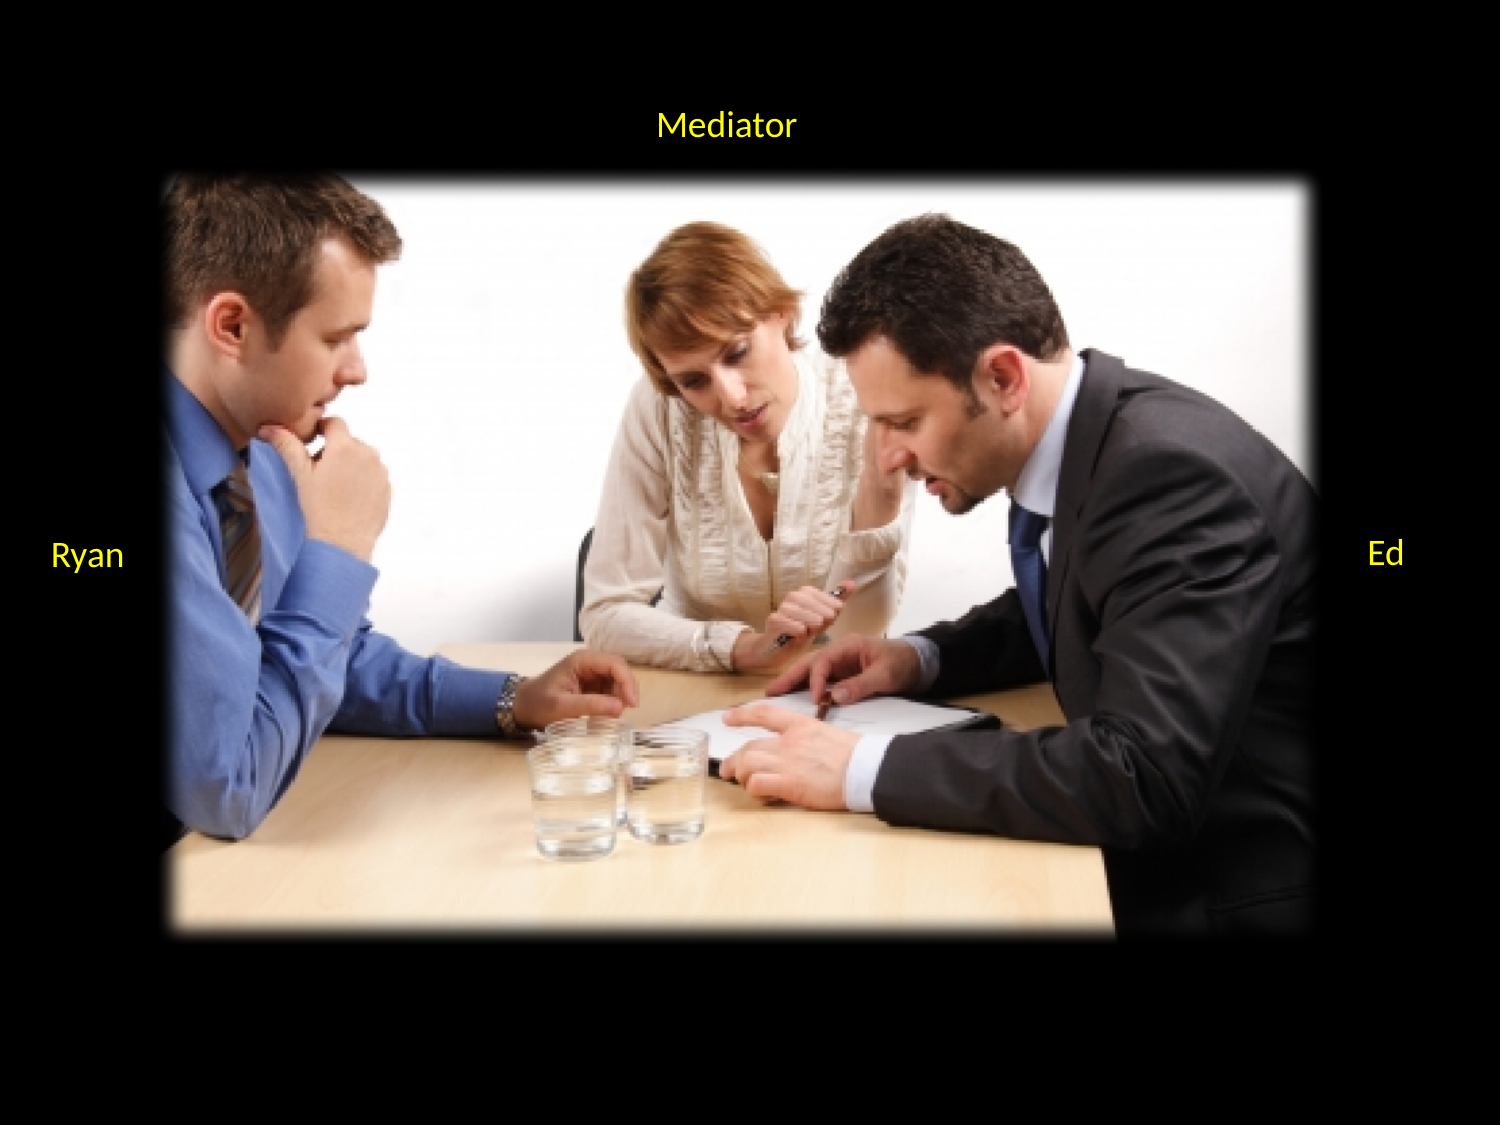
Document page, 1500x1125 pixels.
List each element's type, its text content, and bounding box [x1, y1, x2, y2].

text_box Ed [1352, 520, 1420, 581]
picture [156, 166, 1326, 947]
text_box Ryan [36, 522, 140, 583]
text_box Mediator [641, 93, 813, 153]
